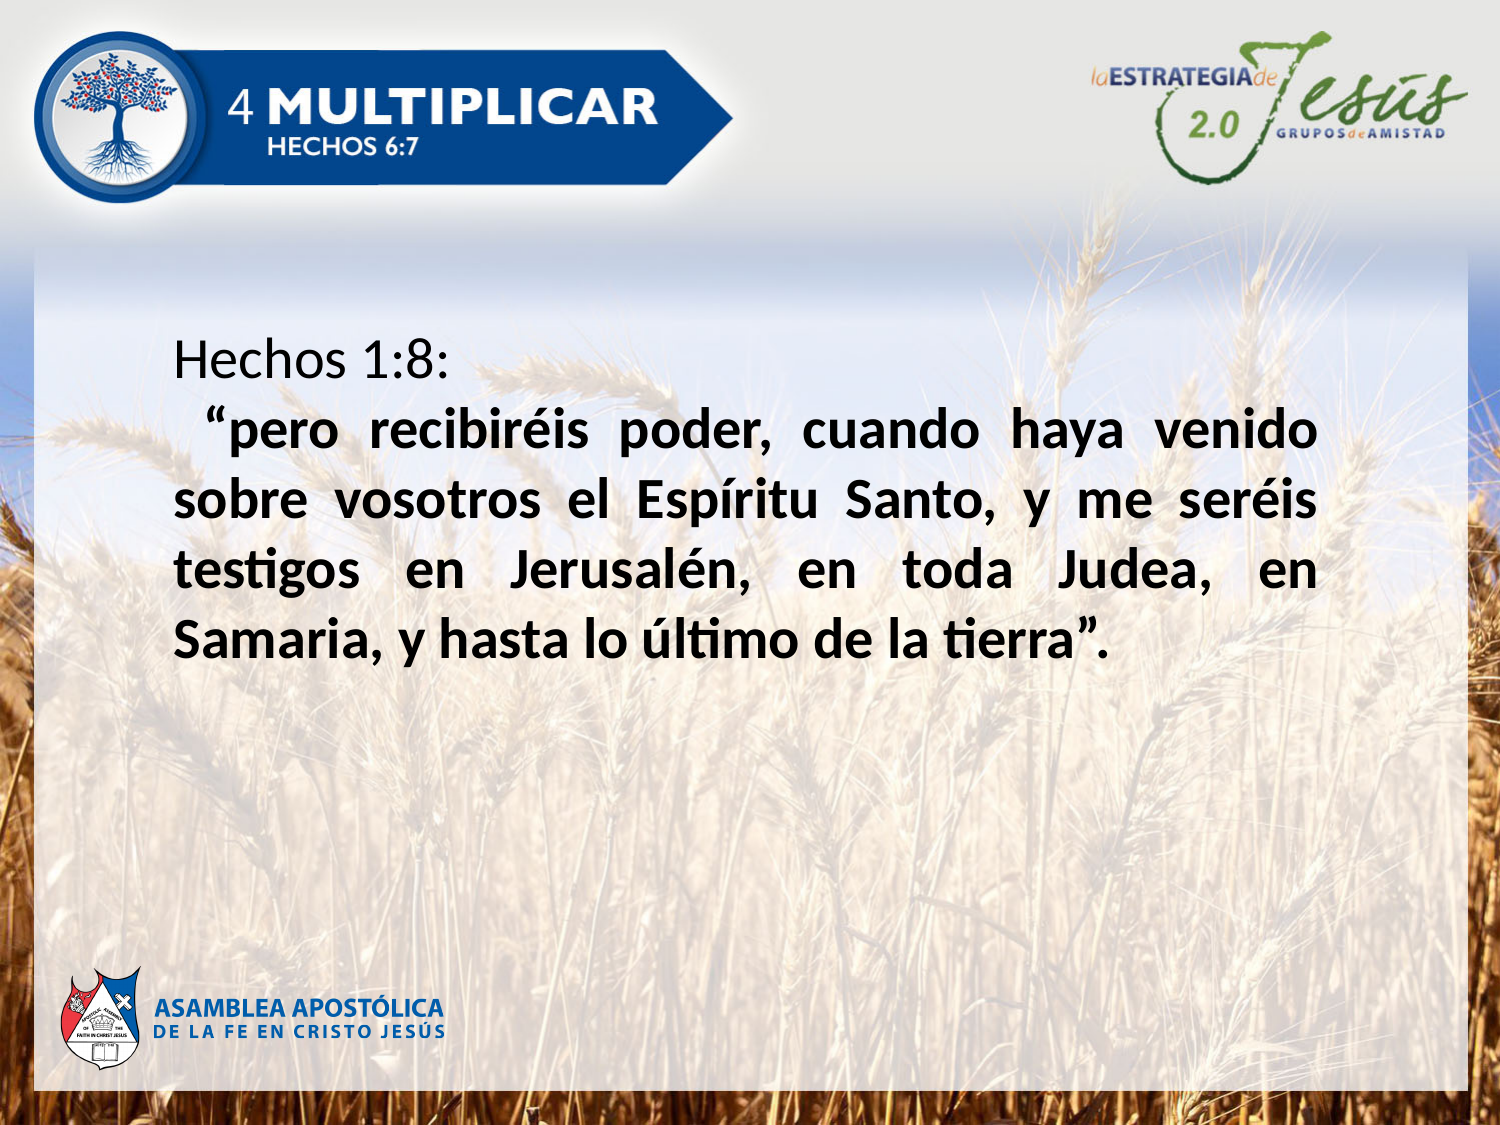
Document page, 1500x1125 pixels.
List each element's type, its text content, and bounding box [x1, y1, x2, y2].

text_box Hechos 1:8: “pero recibiréis poder, cuando haya venido sobre vosotros el Espíritu Santo, y me seréis testigos en Jerusalén, en toda Judea, en Samaria, y hasta lo último de la tierra”. [158, 312, 1334, 678]
picture [0, 0, 1500, 1125]
